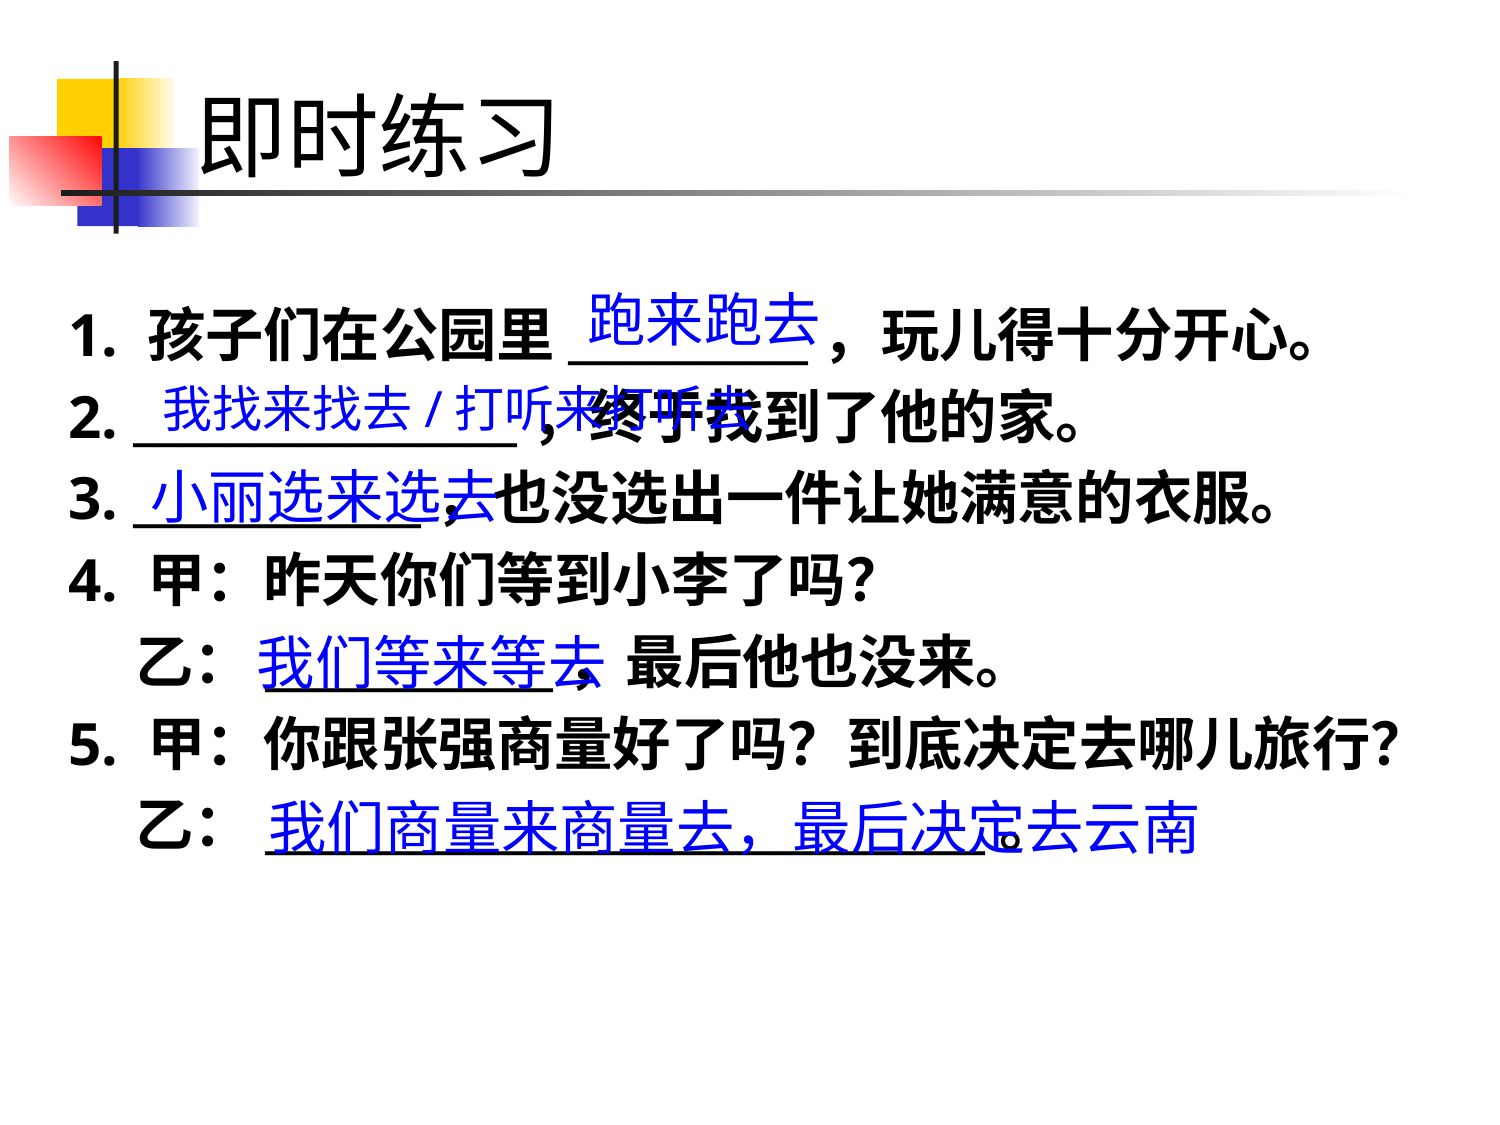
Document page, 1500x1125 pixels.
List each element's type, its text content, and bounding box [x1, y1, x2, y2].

text_box 我们等来等去 [242, 618, 880, 704]
text_box 跑来跑去 [572, 275, 951, 361]
list 1. 孩子们在公园里__________，玩儿得十分开心。 2. ________________，终于找到了他的家。 3. ____________，也没选出一件让她满意的衣服。 4. 甲：昨天你们等到小李了吗？ 乙：____________，最后他也没来。 5. 甲：你跟张强商量好了吗？到底决定去哪儿旅行？ 乙：______________________________。 [53, 290, 1500, 966]
text_box 我们商量来商量去，最后决定去云南 [253, 783, 1329, 869]
text_box 小丽选来选去 [135, 453, 620, 538]
text_box 我找来找去/打听来打听去 [147, 370, 845, 445]
title 即时练习 [180, 5, 1459, 197]
